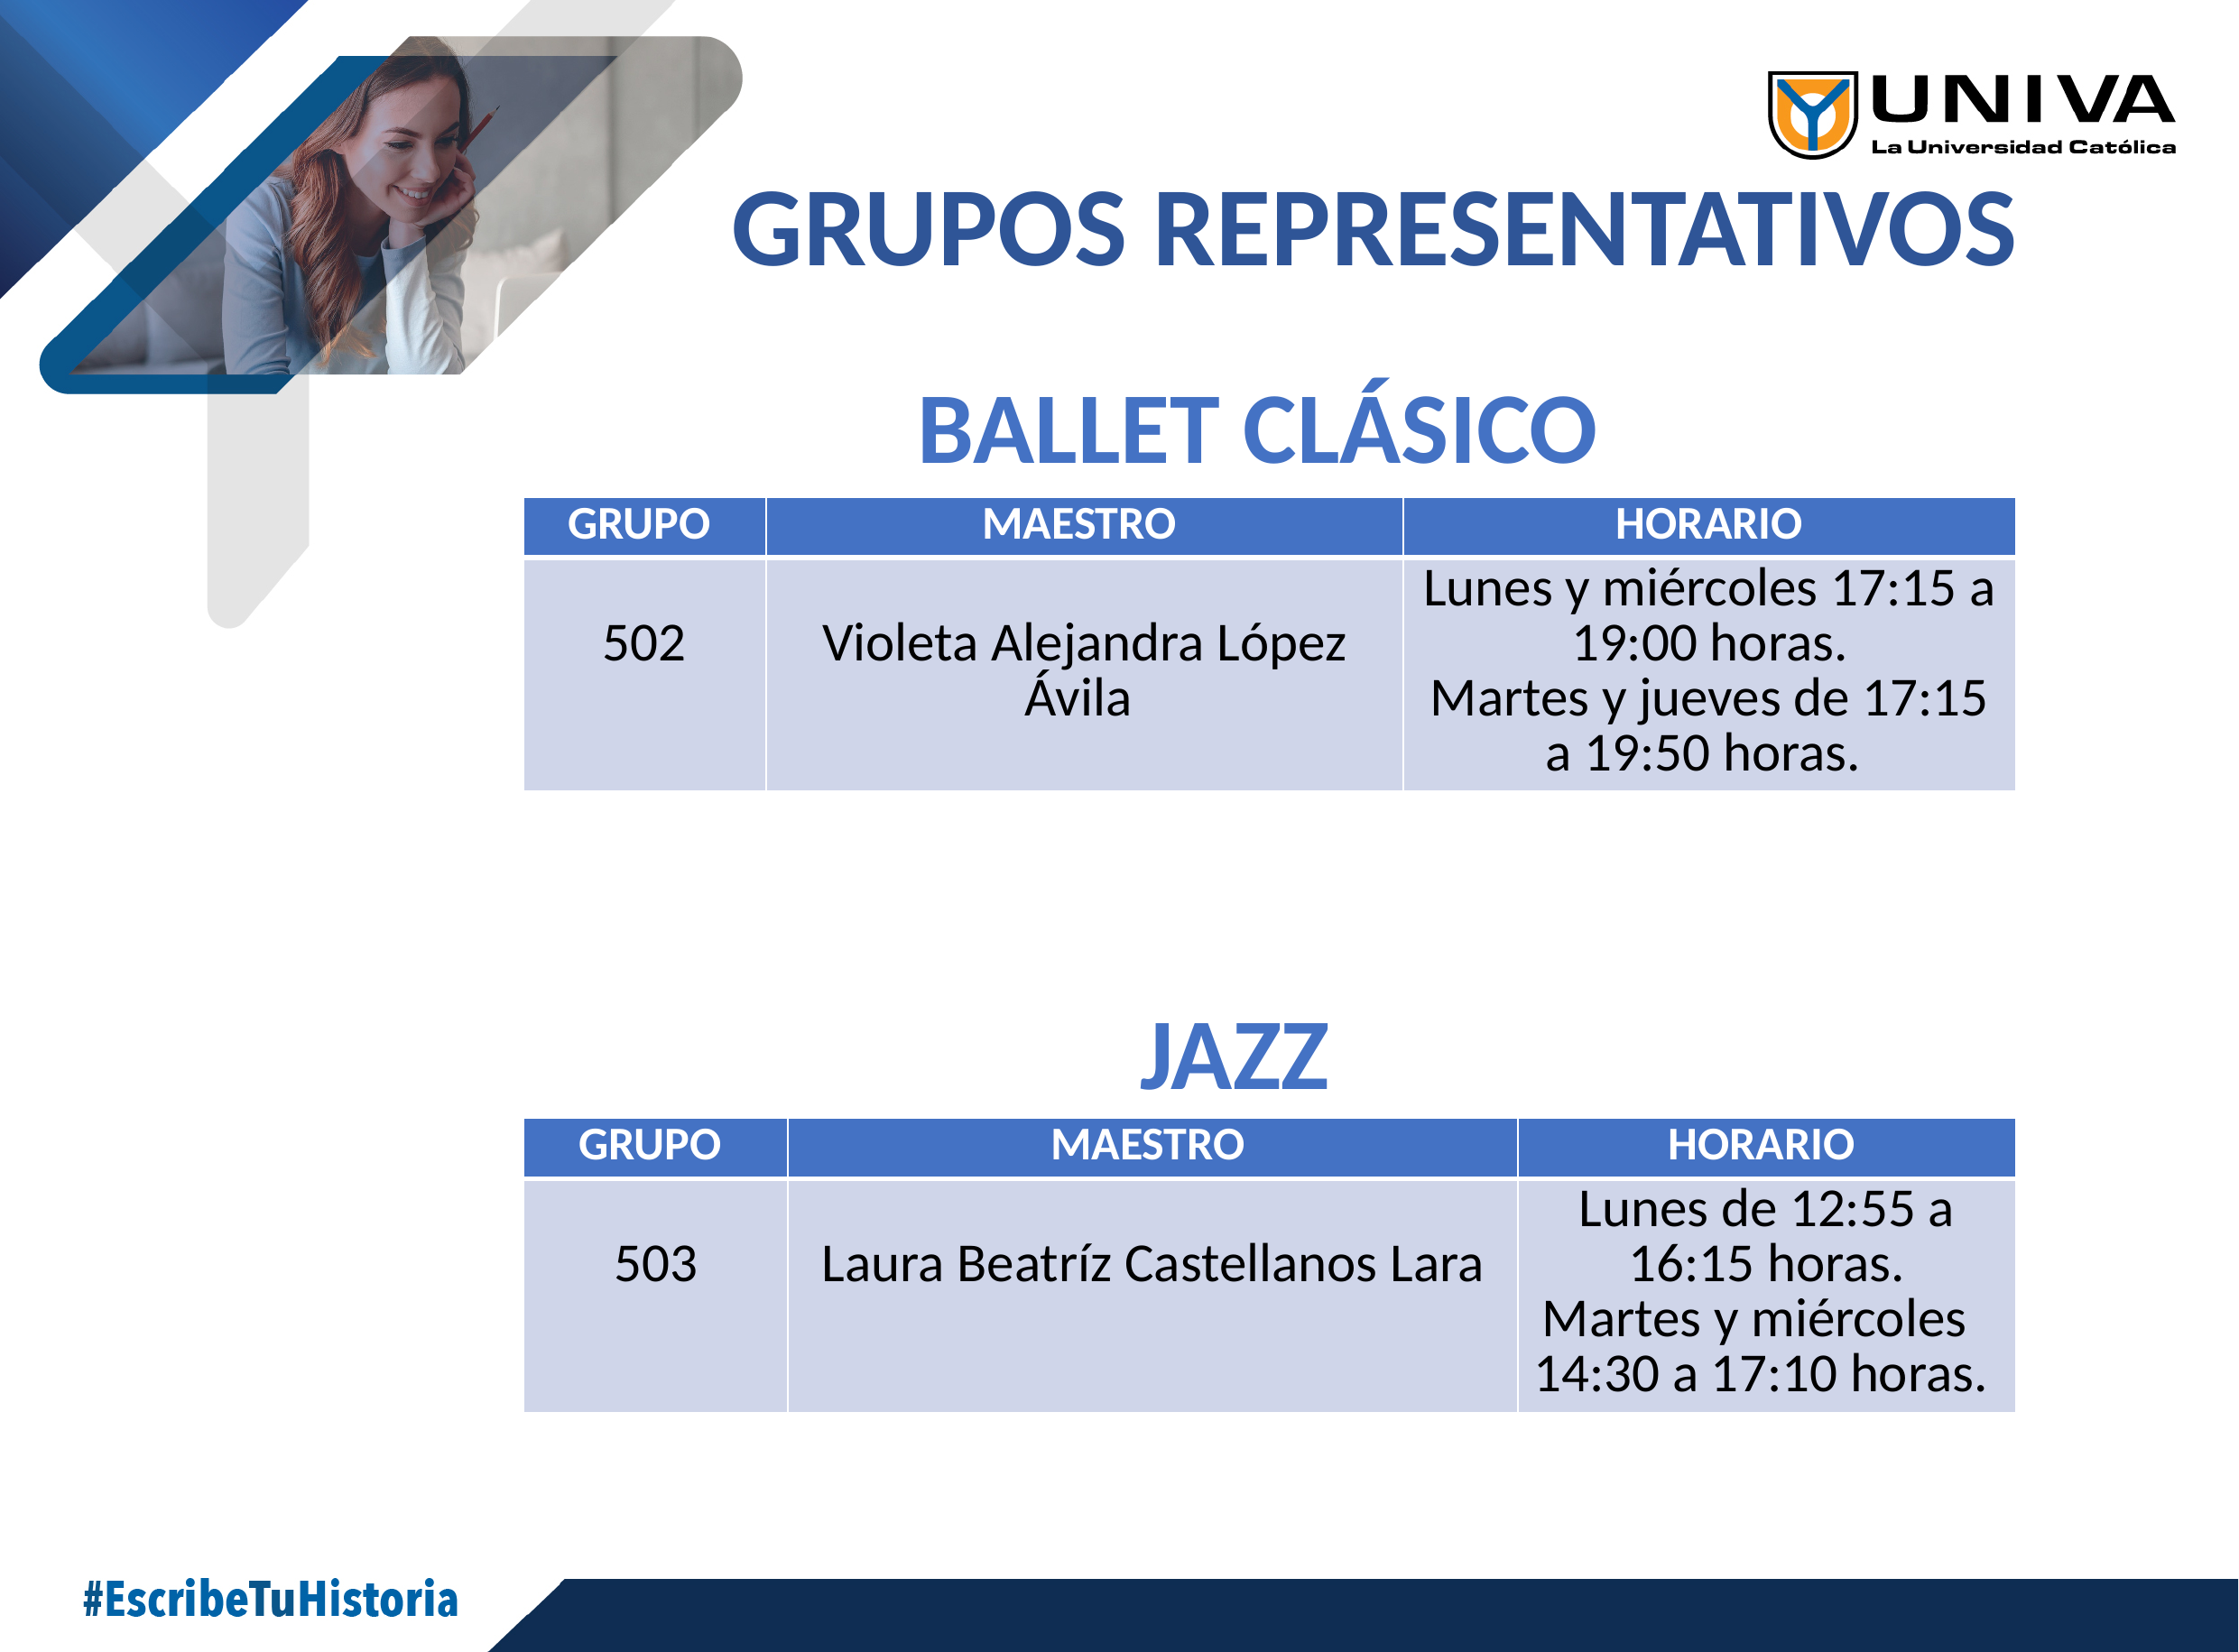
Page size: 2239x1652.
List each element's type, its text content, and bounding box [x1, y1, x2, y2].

picture [0, 0, 2239, 1652]
table_header MAESTRO [789, 1119, 1517, 1177]
table_cell 503 [524, 1181, 787, 1412]
table_cell Violeta Alejandra López Ávila [767, 560, 1402, 790]
table_header GRUPO [524, 1119, 787, 1177]
text_box JAZZ [523, 981, 2016, 1117]
table_header MAESTRO [767, 498, 1402, 555]
table_header GRUPO [524, 498, 765, 555]
table_header HORARIO [1519, 1119, 2015, 1177]
table_cell Lunes y miércoles 17:15 a 19:00 horas. Martes y jueves de 17:15 a 19:50 horas. [1404, 560, 2015, 790]
table_cell 502 [524, 560, 765, 790]
text_box GRUPOS REPRESENTATIVOS [717, 146, 2239, 296]
table_cell Laura Beatríz Castellanos Lara [789, 1181, 1517, 1412]
table_cell Lunes de 12:55 a 16:15 horas. Martes y miércoles 14:30 a 17:10 horas. [1519, 1181, 2015, 1412]
table_header HORARIO [1404, 498, 2015, 555]
text_box BALLET CLÁSICO [523, 355, 2016, 491]
